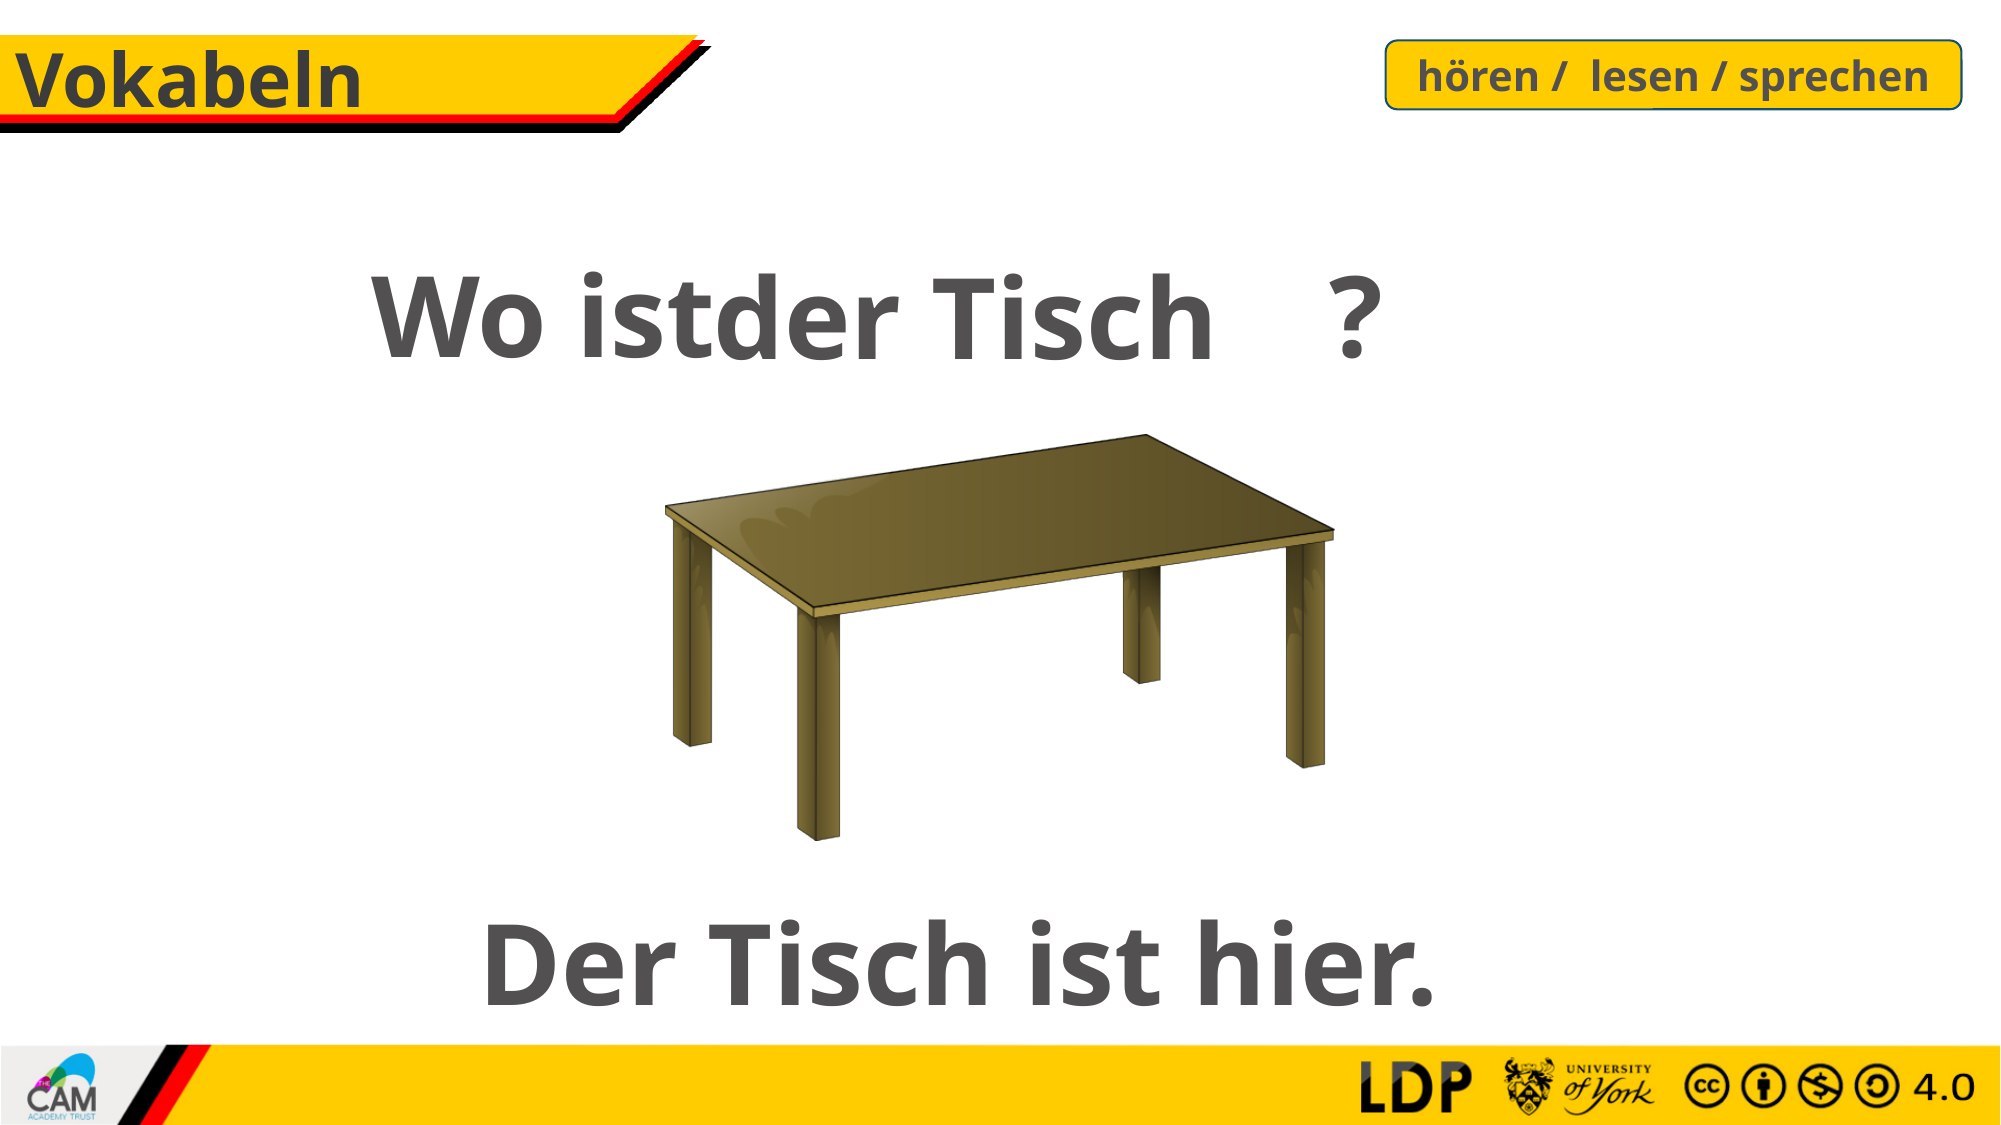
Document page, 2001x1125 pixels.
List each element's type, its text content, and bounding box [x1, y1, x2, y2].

picture [0, 0, 2001, 1125]
text_box hören / lesen / sprechen [1384, 39, 1963, 111]
text_box der Tisch [698, 239, 1234, 390]
text_box Wo ist ? [356, 237, 1567, 388]
title Vokabeln [0, 35, 727, 142]
text_box Der Tisch ist hier. [463, 885, 1674, 1036]
